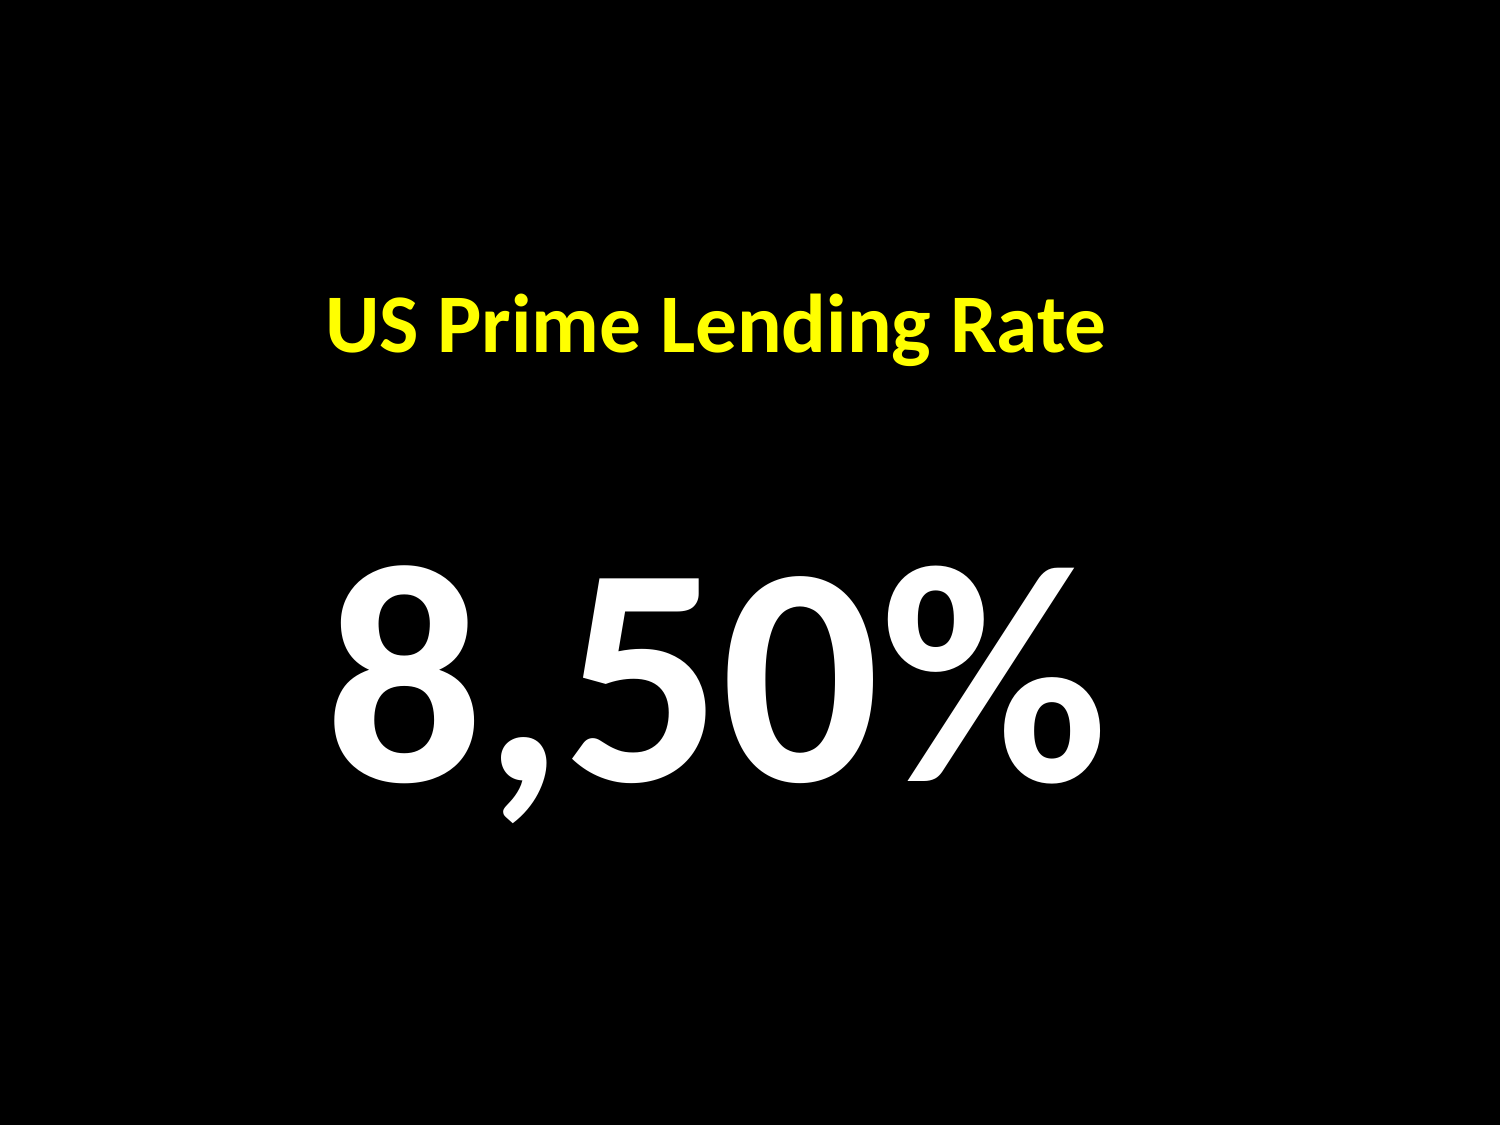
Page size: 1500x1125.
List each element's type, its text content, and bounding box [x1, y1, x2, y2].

text_box US Prime Lending Rate 8,50% [310, 261, 1125, 852]
